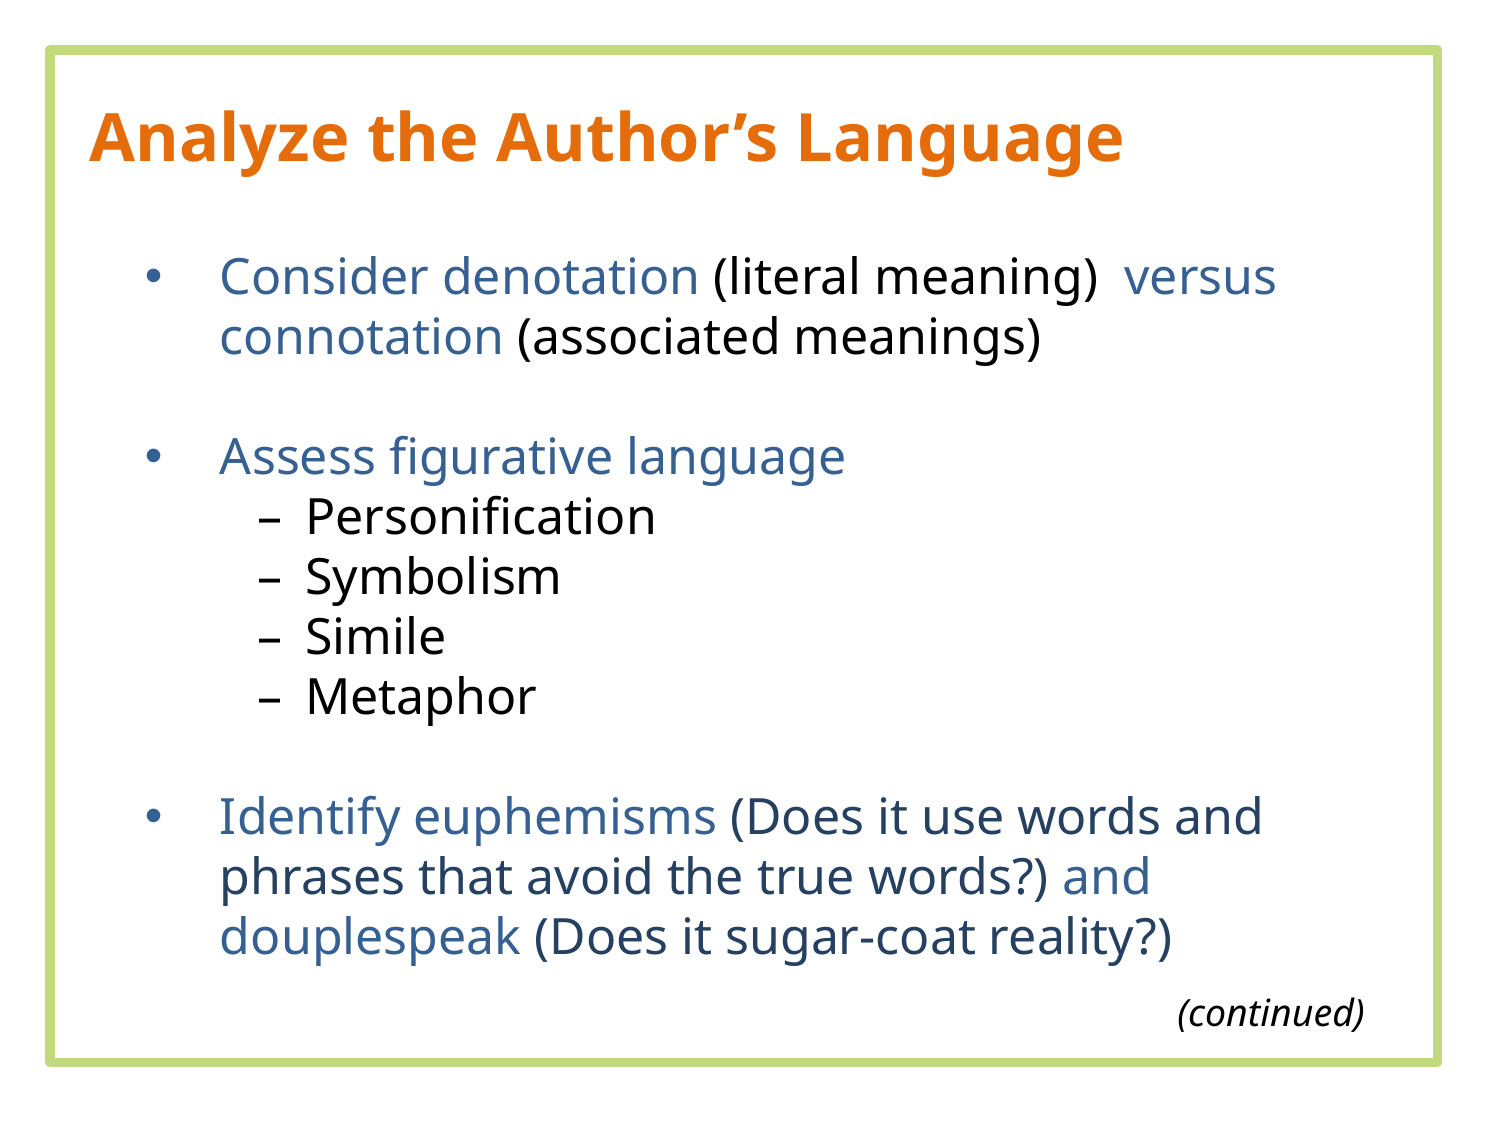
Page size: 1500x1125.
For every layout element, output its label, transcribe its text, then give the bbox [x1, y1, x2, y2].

text_box (continued) [1162, 981, 1432, 1041]
text_box [48, 48, 1440, 1065]
text_box Analyze the Author’s Language Consider denotation (literal meaning) versus connotation (associated meanings) Assess figurative language Personification Symbolism Simile Metaphor Identify euphemisms (Does it use words and phrases that avoid the true words?) and douplespeak (Does it sugar-coat reality?) [74, 87, 1413, 1033]
